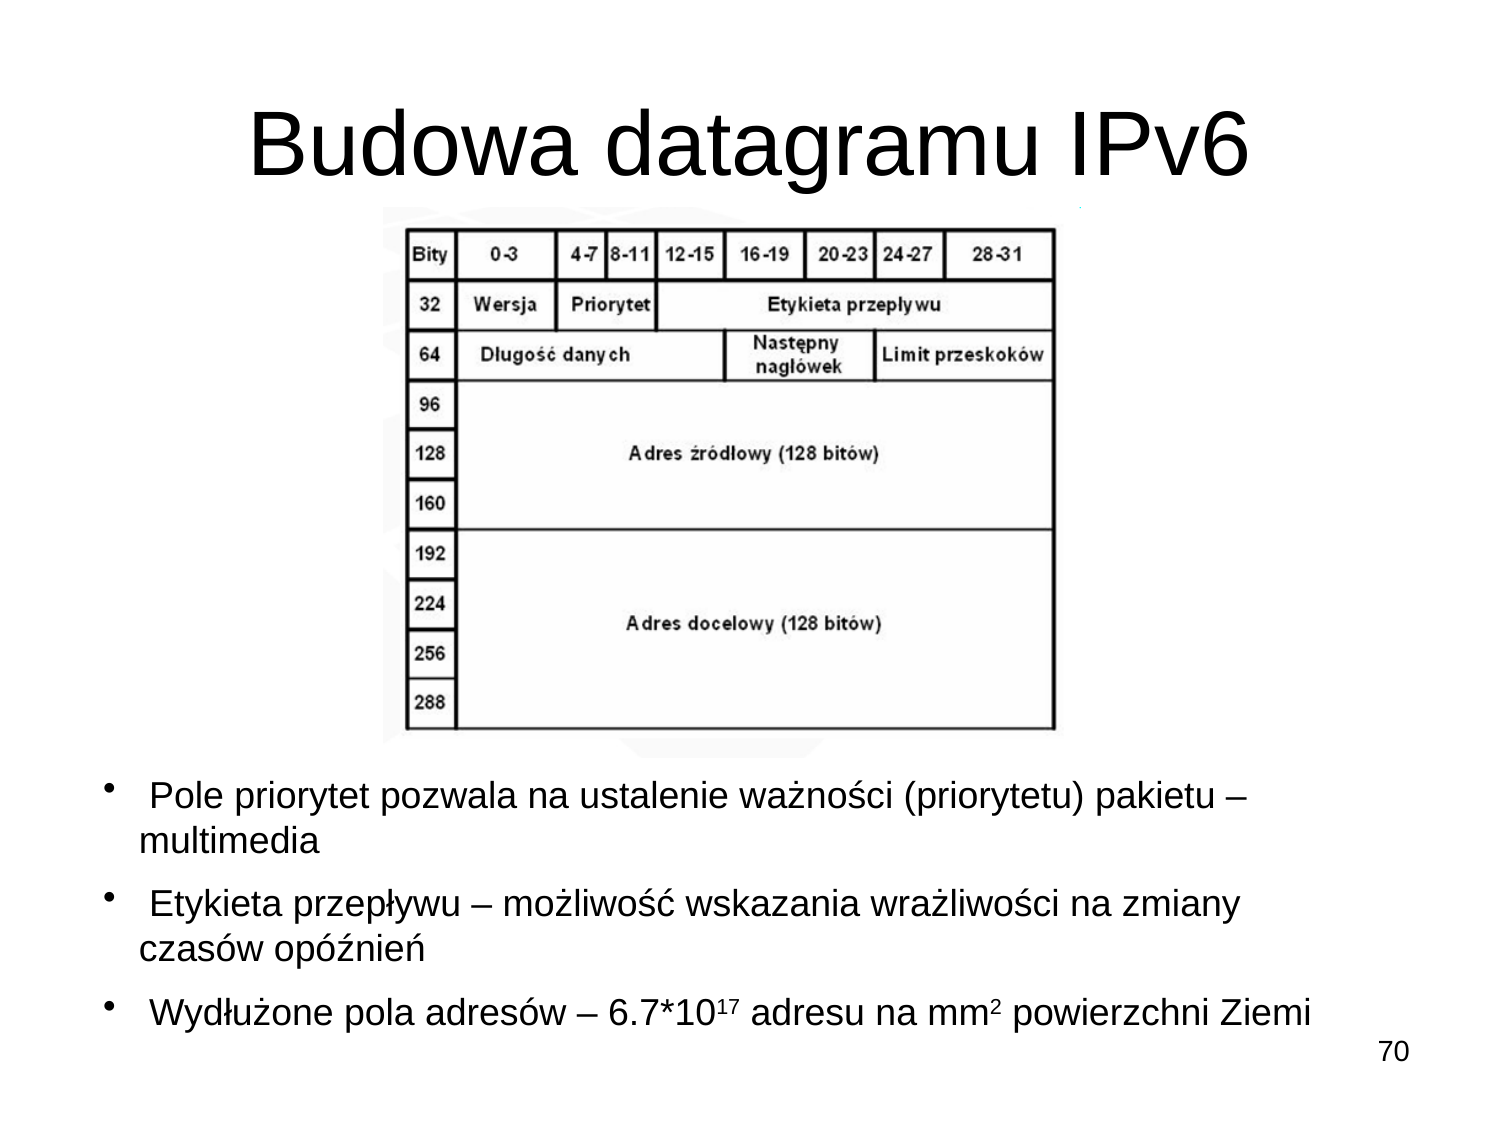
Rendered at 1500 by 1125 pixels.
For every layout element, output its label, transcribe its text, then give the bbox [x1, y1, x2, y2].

picture [383, 207, 1081, 759]
text_box Pole priorytet pozwala na ustalenie ważności (priorytetu) pakietu – multimedia Etykieta przepływu – możliwość wskazania wrażliwości na zmiany czasów opóźnień Wydłużone pola adresów – 6.7*1017 adresu na mm2 powierzchni Ziemi [88, 763, 1376, 1041]
title Budowa datagramu IPv6 [75, 45, 1425, 233]
slide_number 70 [1074, 1024, 1425, 1103]
